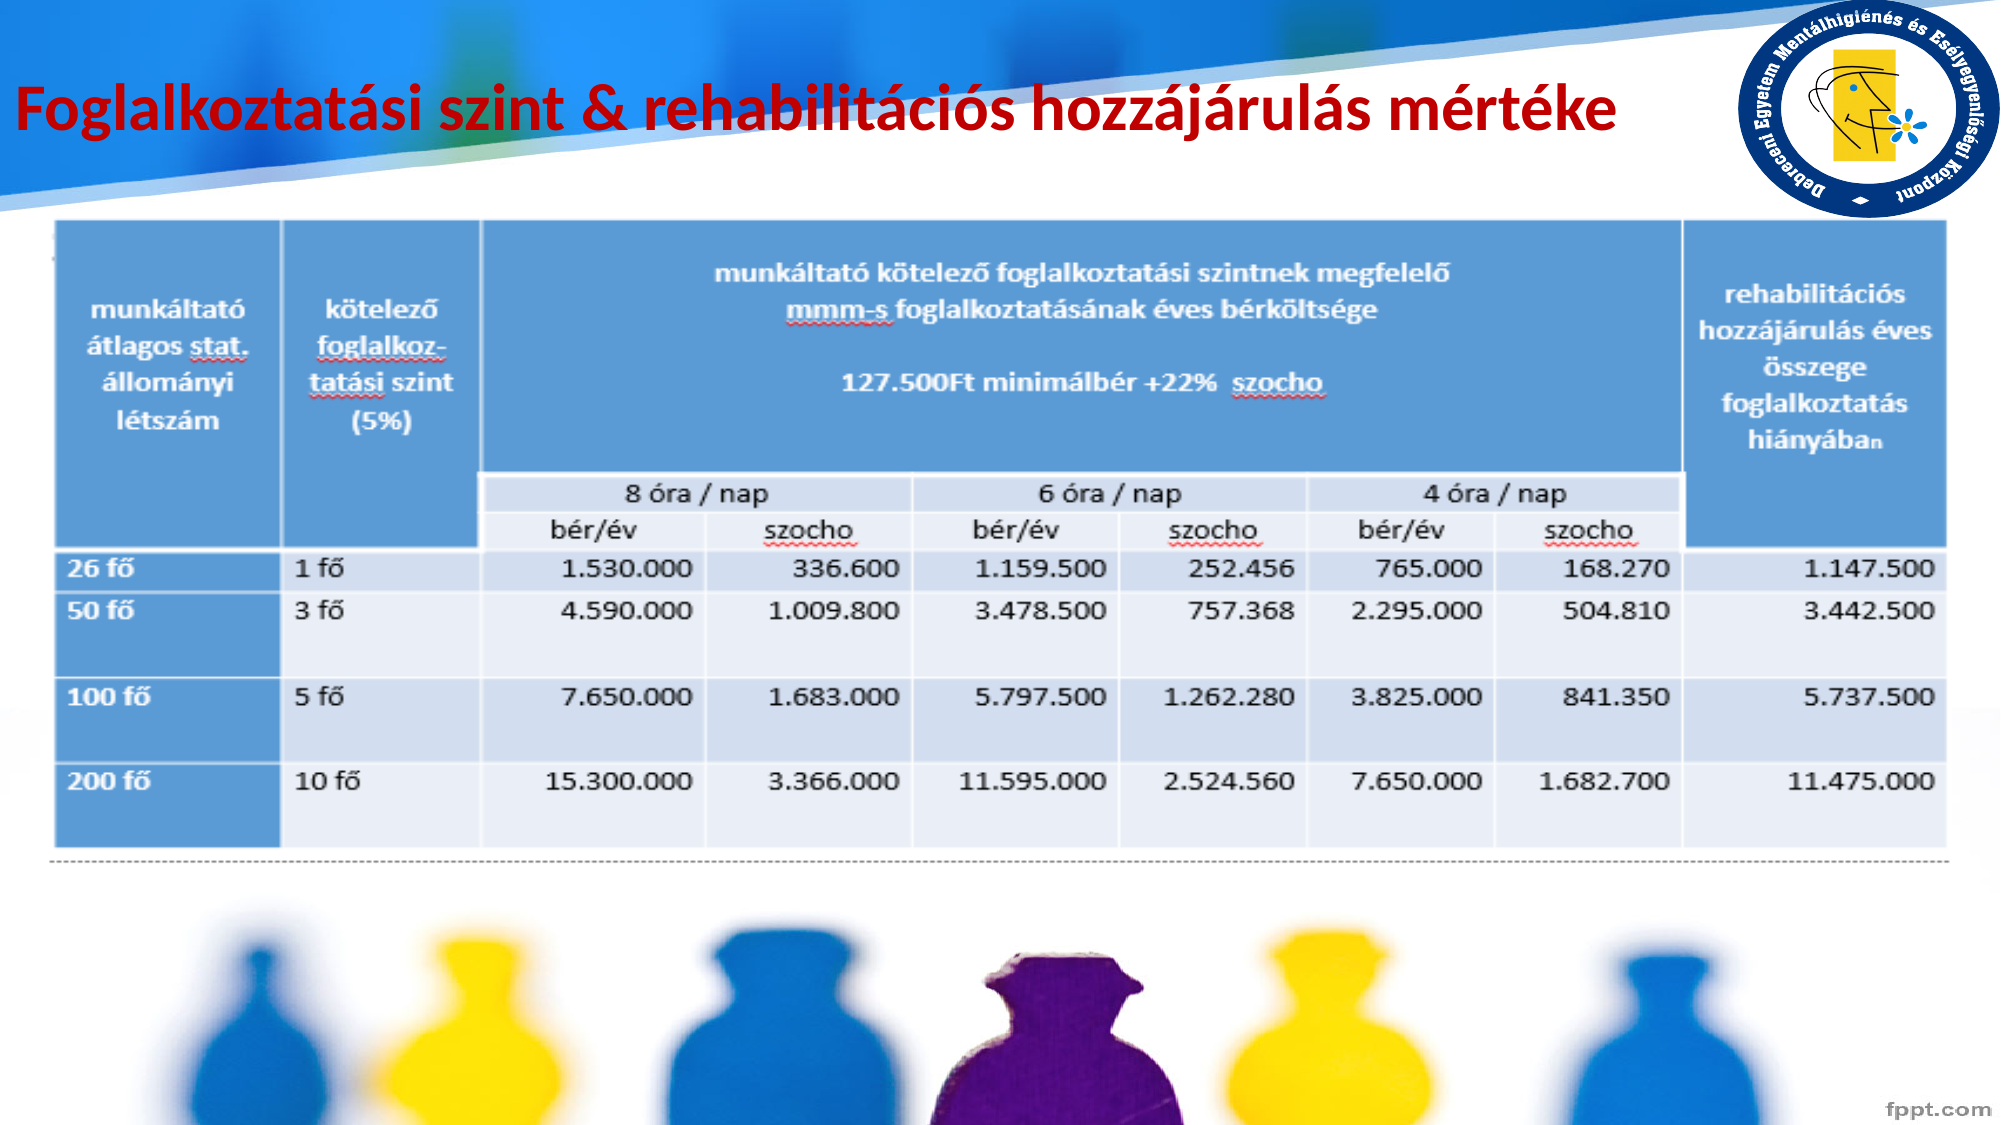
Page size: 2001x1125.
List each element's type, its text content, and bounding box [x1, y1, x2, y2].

text_box Foglalkoztatási szint & rehabilitációs hozzájárulás mértéke [0, 0, 1725, 218]
picture [0, 0, 2001, 1125]
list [47, 217, 1953, 865]
